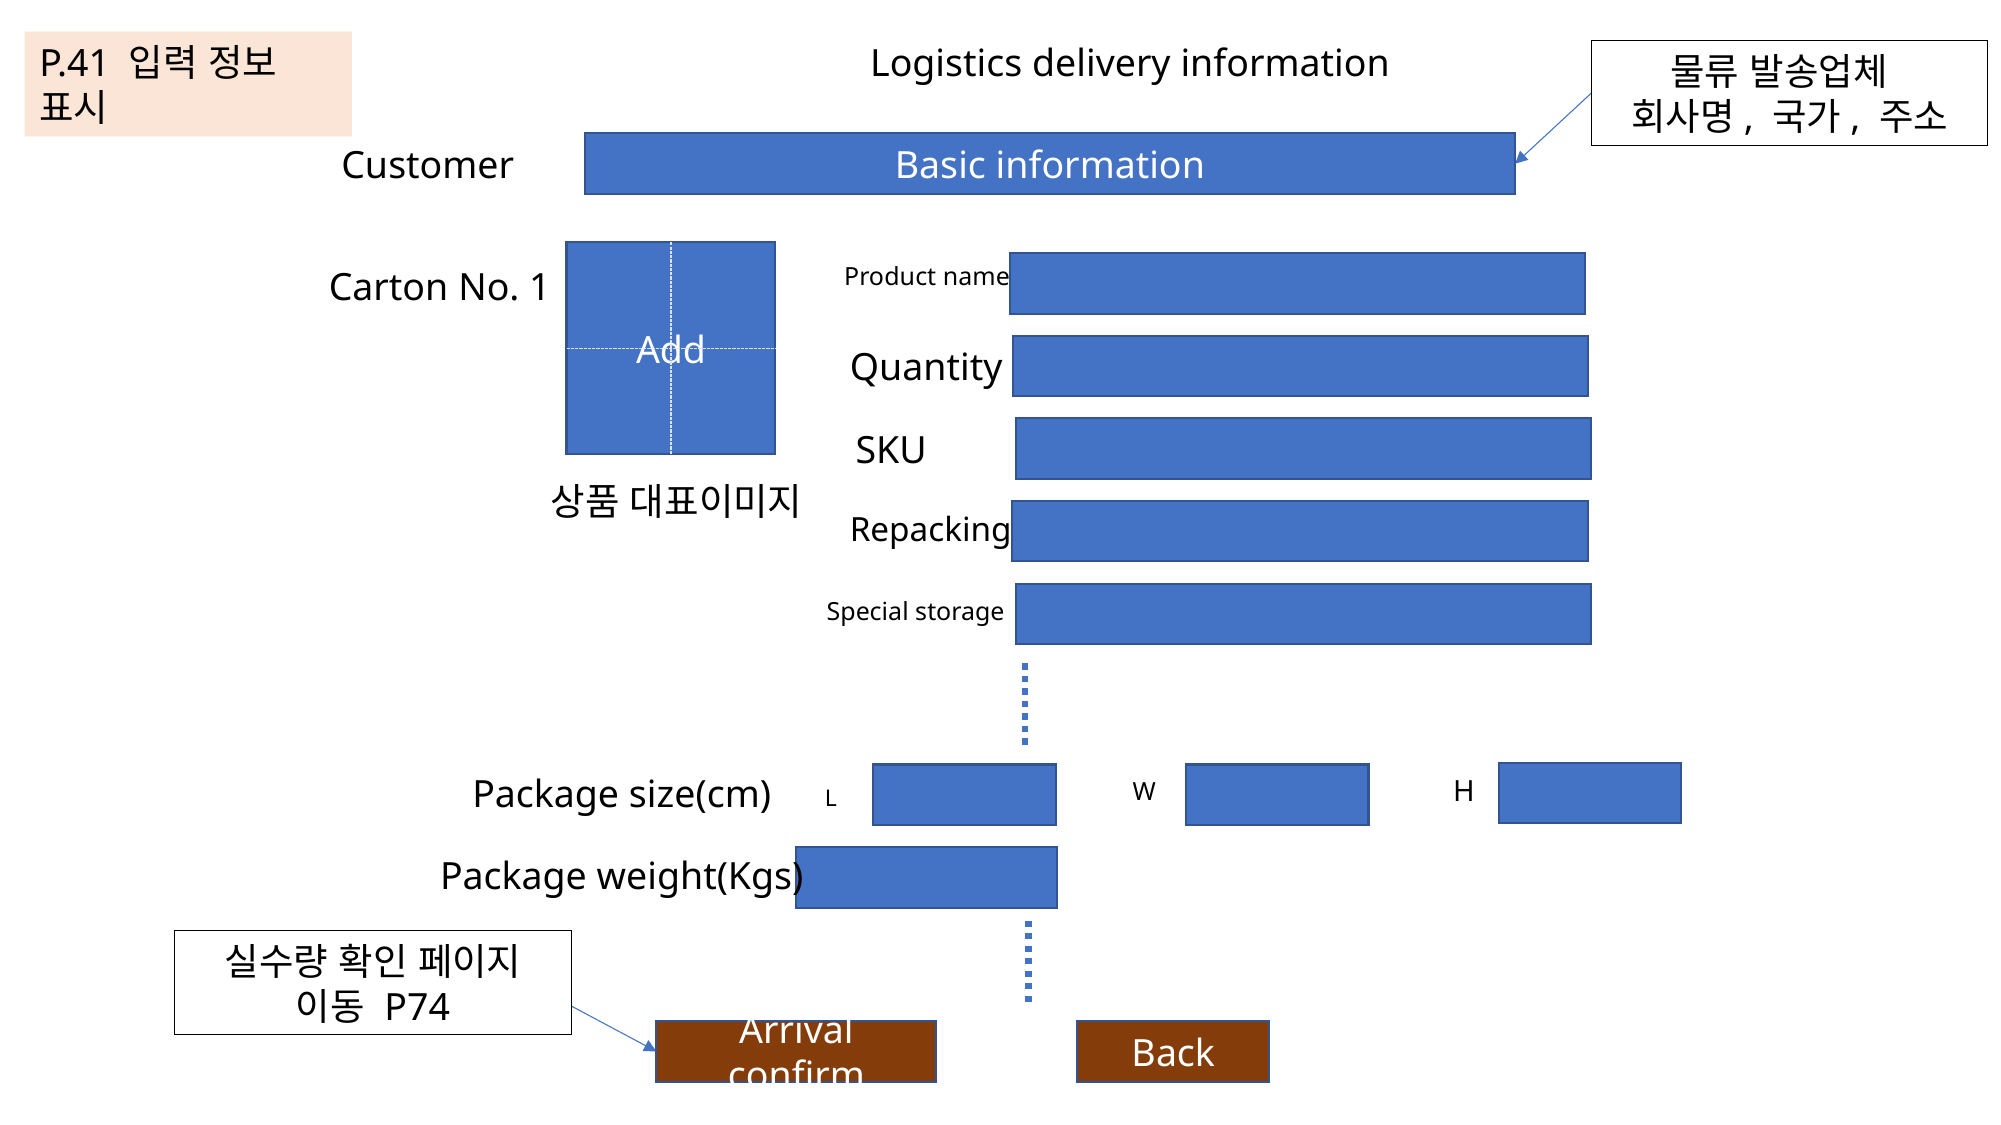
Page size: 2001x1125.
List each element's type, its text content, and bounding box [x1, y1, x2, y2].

text_box Special storage [811, 588, 1015, 633]
text_box Logistics delivery information [855, 31, 1405, 92]
text_box [795, 846, 1058, 909]
text_box 실수량 확인 페이지 이동 P74 [174, 930, 572, 1035]
text_box [1015, 417, 1592, 480]
text_box Basic information [584, 132, 1516, 195]
text_box Customer [326, 133, 529, 194]
text_box P.41 입력 정보 표시 [24, 31, 352, 137]
text_box [872, 763, 1057, 826]
text_box Back [1076, 1020, 1270, 1083]
text_box L [809, 776, 852, 819]
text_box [571, 1005, 657, 1052]
text_box H [1438, 765, 1490, 815]
text_box Product name [829, 253, 1025, 298]
text_box 상품 대표이미지 [535, 470, 818, 531]
text_box [1012, 335, 1589, 397]
text_box SKU [840, 418, 942, 479]
text_box [1009, 252, 1586, 315]
text_box Add [565, 241, 776, 455]
text_box W [1117, 768, 1171, 813]
text_box Arrival confirm [655, 1020, 937, 1083]
text_box Repacking [835, 500, 1011, 556]
text_box [1011, 500, 1589, 562]
text_box Package weight(Kgs) [425, 844, 829, 905]
text_box Quantity [835, 335, 1012, 396]
text_box 물류 발송업체 회사명, 국가, 주소 [1591, 40, 1988, 146]
text_box [1498, 762, 1682, 824]
text_box Carton No. 1 [313, 255, 565, 316]
text_box Package size(cm) [457, 762, 796, 823]
text_box [1015, 583, 1592, 645]
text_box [1515, 93, 1592, 164]
text_box [1185, 763, 1370, 826]
